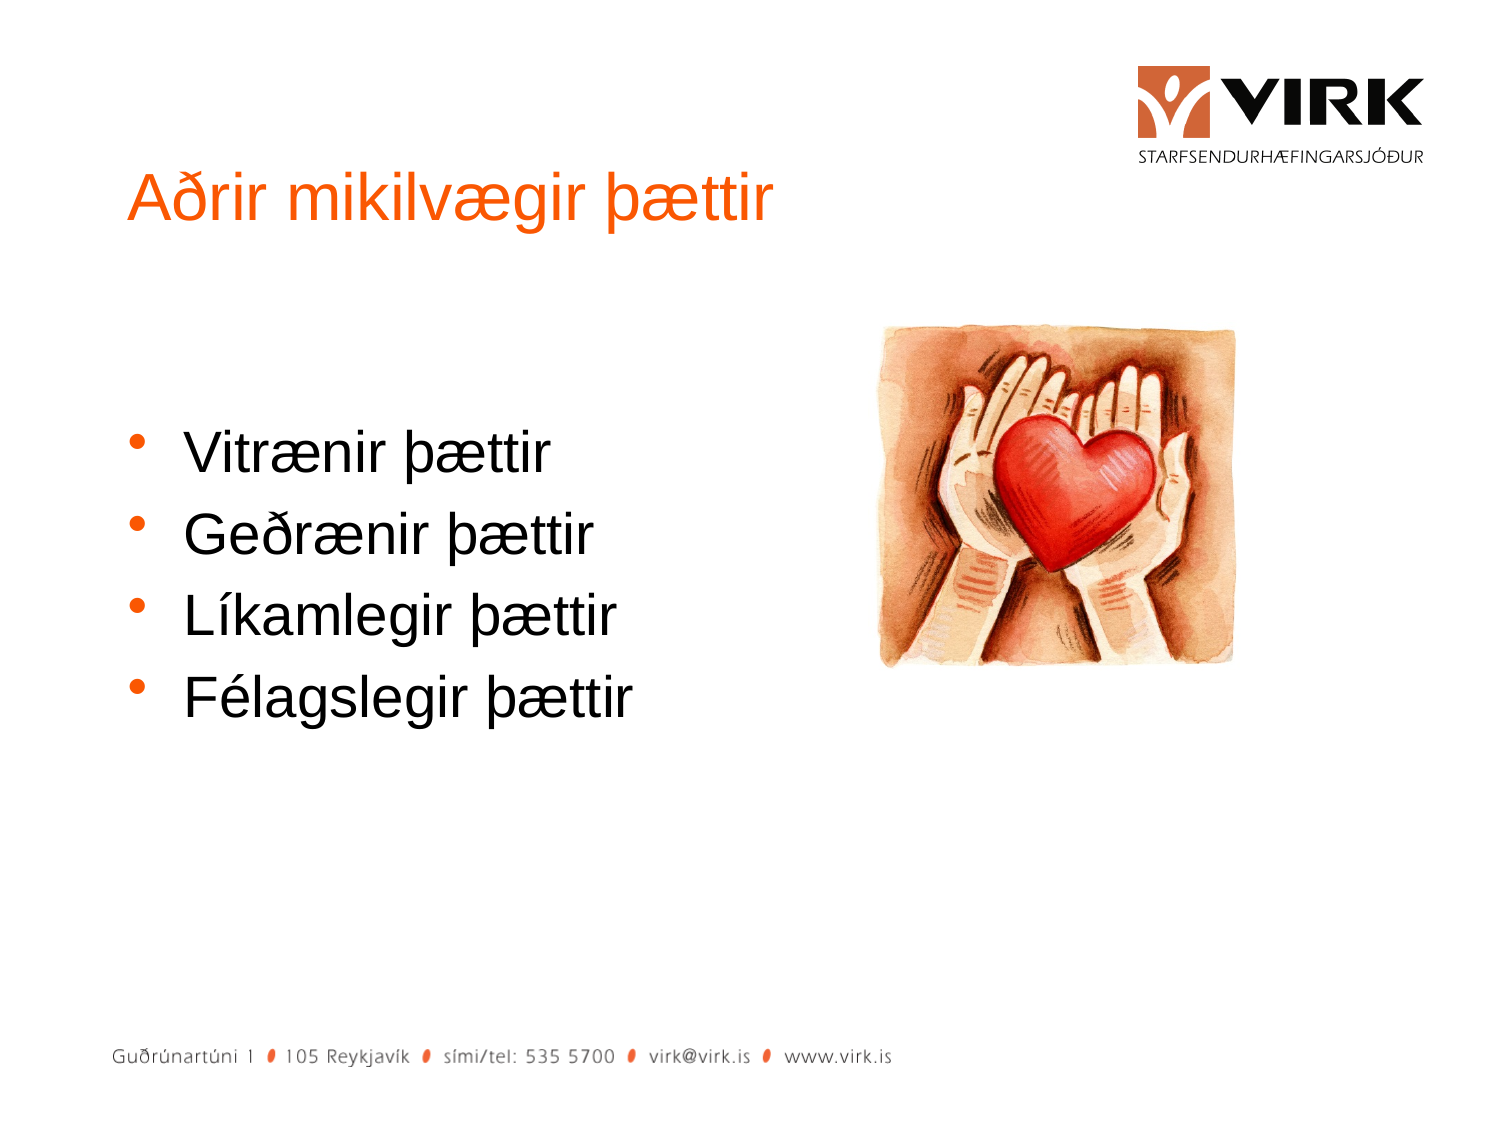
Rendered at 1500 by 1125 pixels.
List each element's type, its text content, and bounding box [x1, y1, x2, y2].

picture [112, 1046, 893, 1067]
title Aðrir mikilvægir þættir [112, 99, 1388, 288]
picture [1138, 66, 1424, 163]
picture [867, 320, 1243, 673]
list Vitrænir þættir Geðrænir þættir Líkamlegir þættir Félagslegir þættir [112, 324, 1388, 1000]
